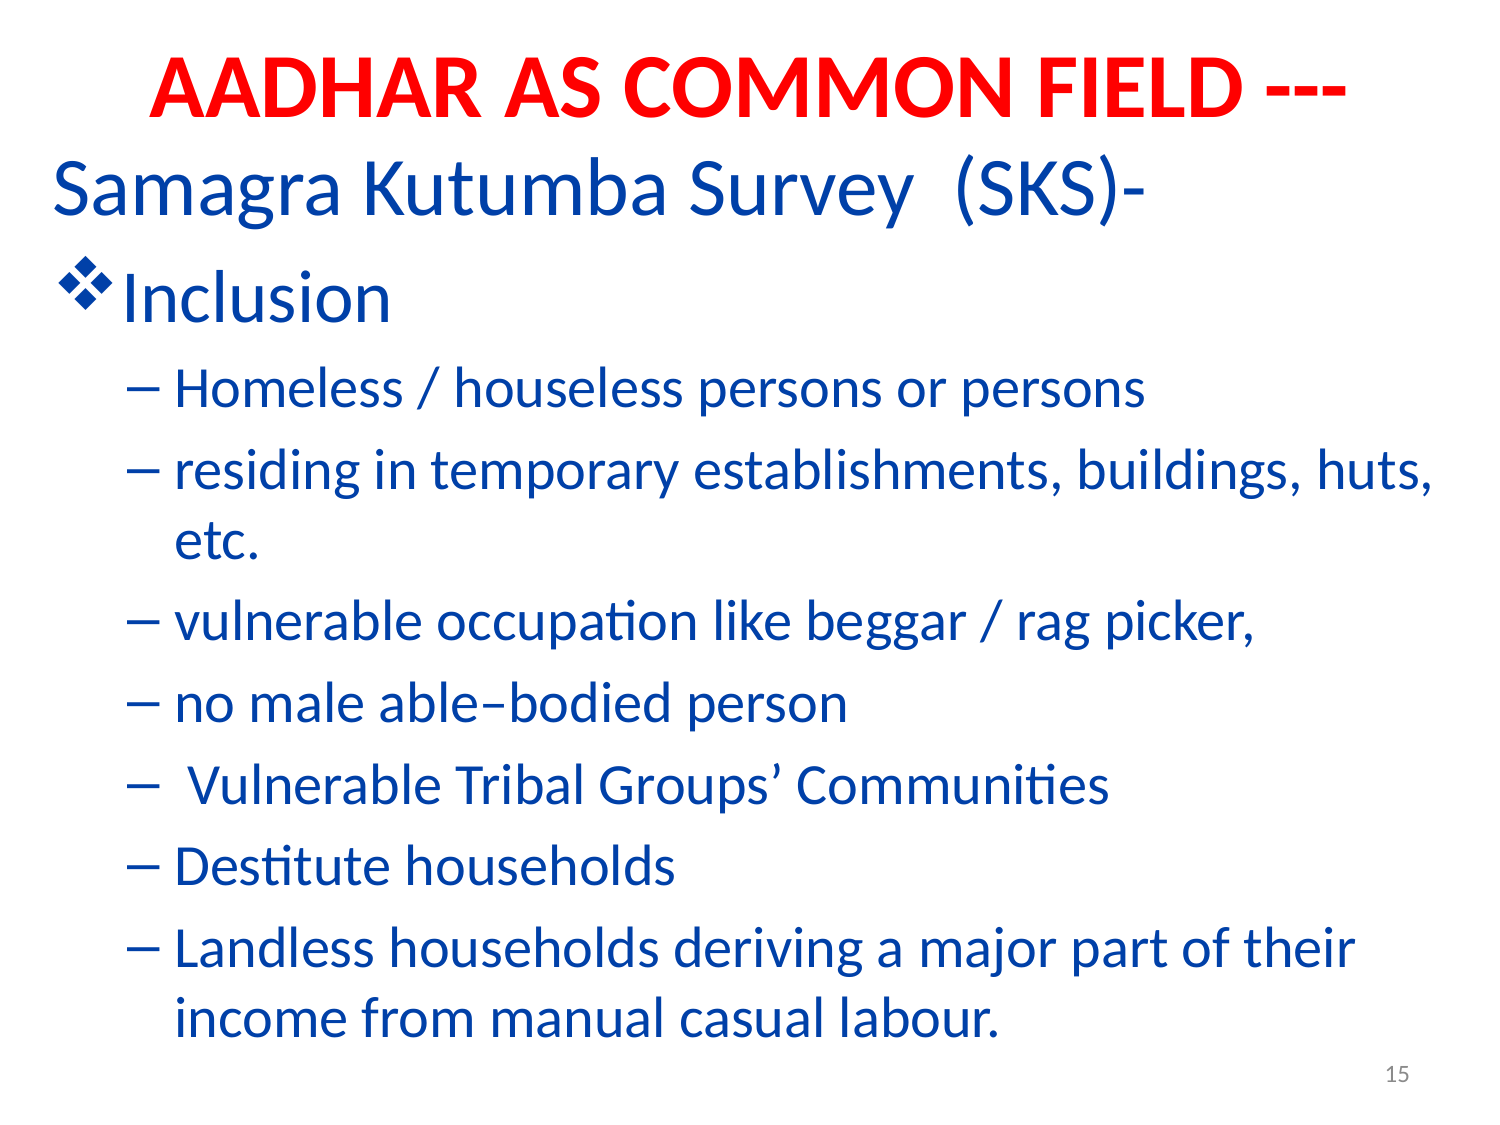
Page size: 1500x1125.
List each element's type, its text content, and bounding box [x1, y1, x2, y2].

slide_number 15 [1074, 1042, 1425, 1103]
title AADHAR AS COMMON FIELD --- [74, 0, 1426, 176]
list Samagra Kutumba Survey (SKS)- Inclusion Homeless / houseless persons or persons residing in temporary establishments, buildings, huts, etc. vulnerable occupation like beggar / rag picker, no male able–bodied person Vulnerable Tribal Groups’ Communities Destitute households Landless households deriving a major part of their income from manual casual labour. [37, 124, 1476, 1125]
